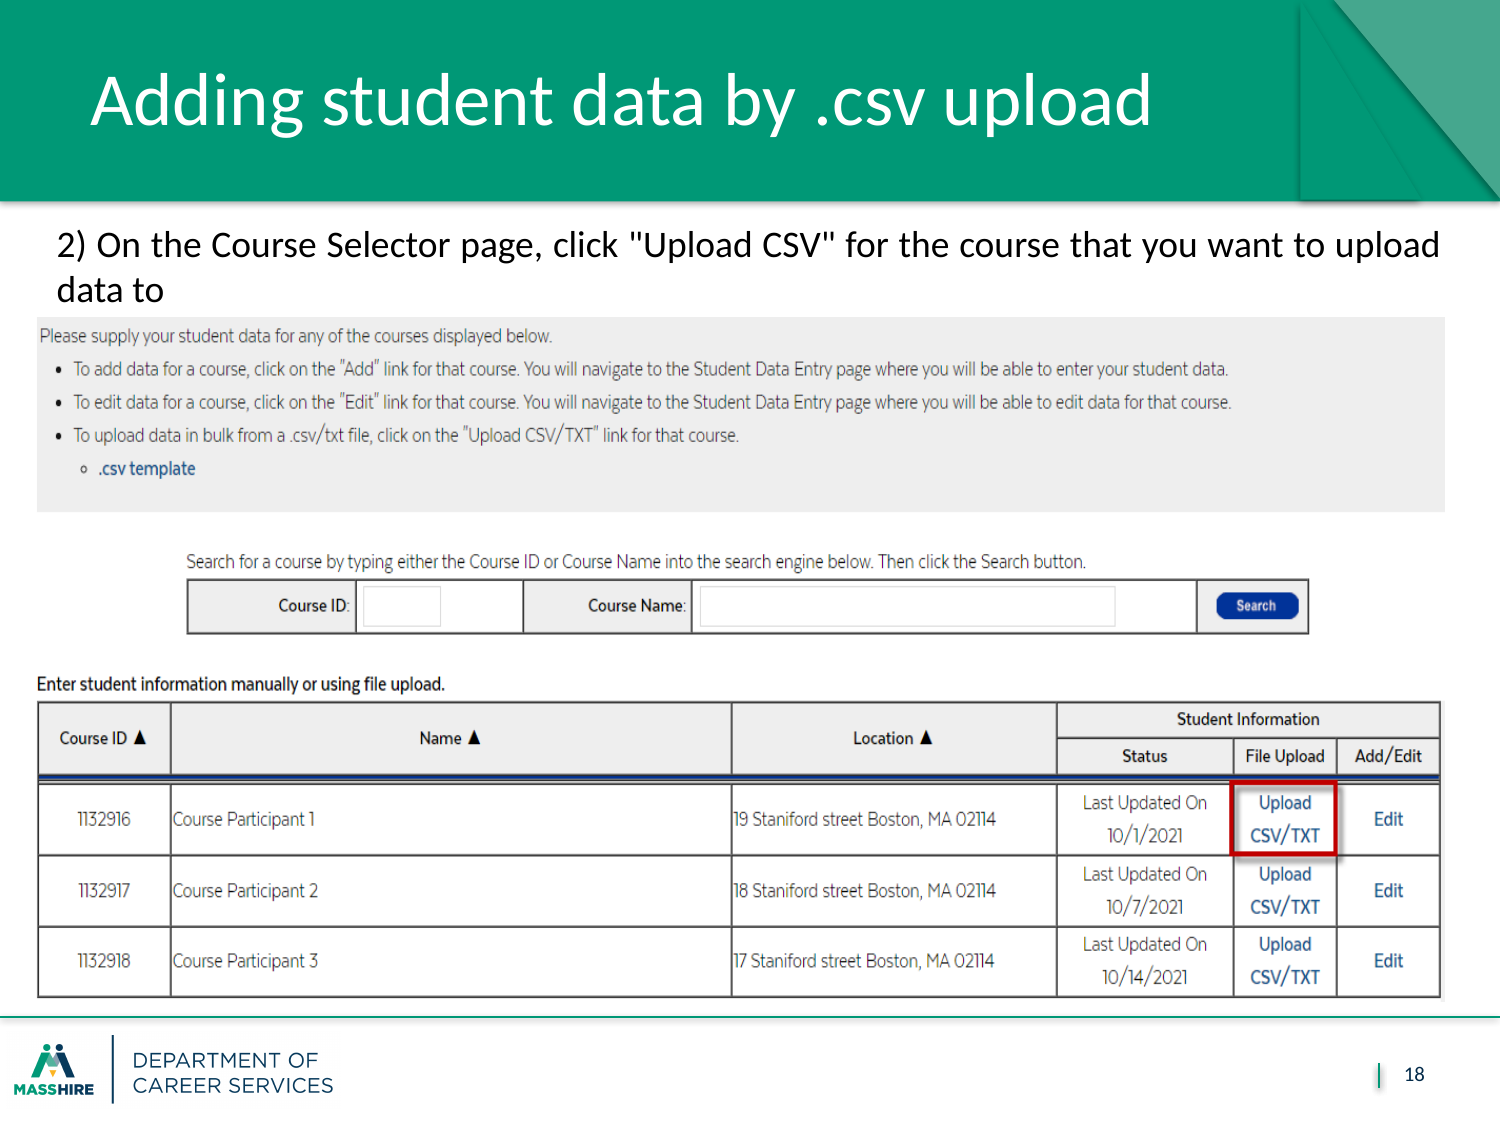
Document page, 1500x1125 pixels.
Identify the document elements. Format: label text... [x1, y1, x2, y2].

text_box 2) On the Course Selector page, click "Upload CSV" for the course that you want to upload data to [41, 212, 1457, 318]
slide_number 18 [1376, 1042, 1425, 1103]
title Adding student data by .csv upload [75, 22, 1419, 180]
picture [17, 317, 1446, 1002]
picture [6, 1031, 341, 1109]
